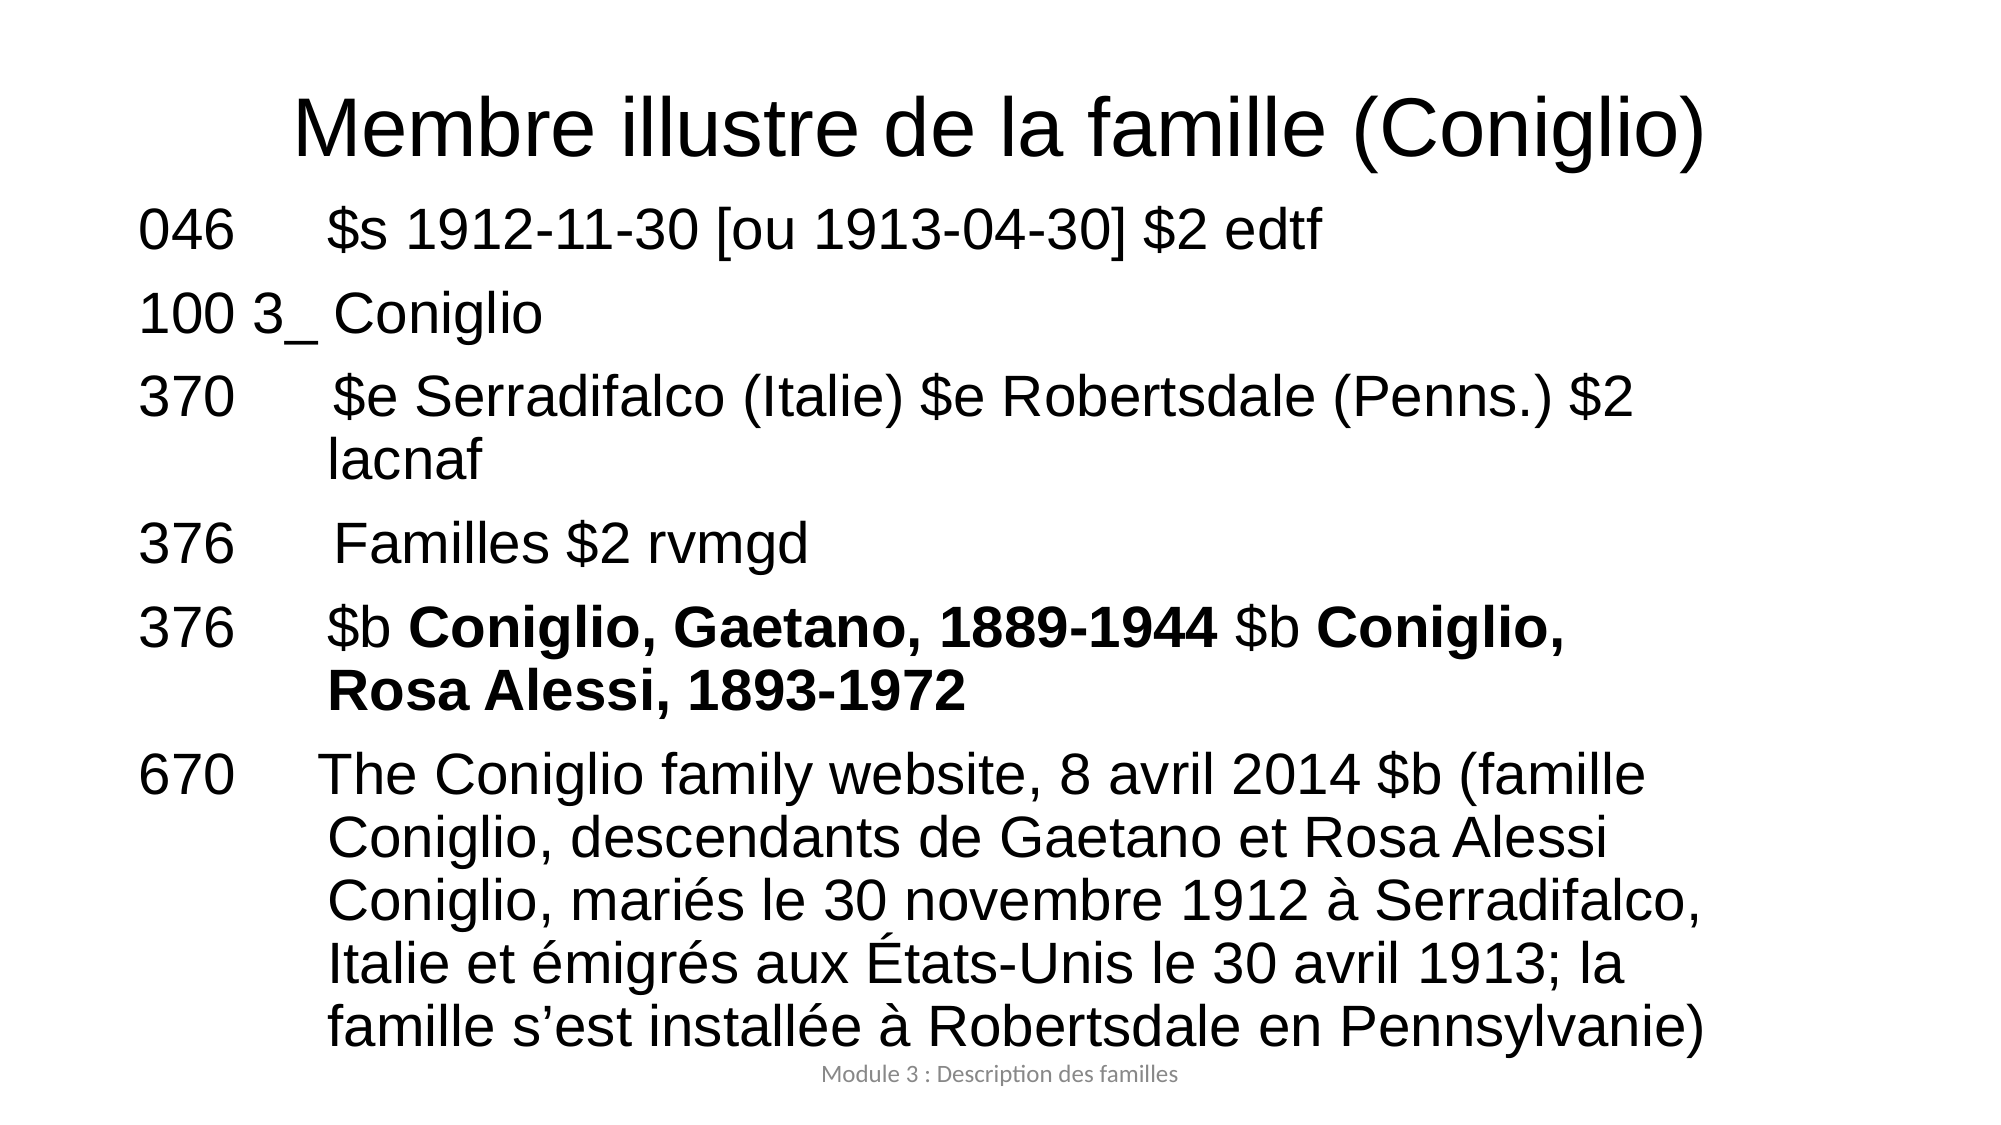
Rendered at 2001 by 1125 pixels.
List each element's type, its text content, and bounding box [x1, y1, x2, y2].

footer Module 3 : Description des familles [662, 1042, 1338, 1103]
title Membre illustre de la famille (Coniglio) [137, 20, 1863, 238]
list 046 $s 1912-11-30 [ou 1913-04-30] $2 edtf 100 3_ Coniglio 370 $e Serradifalco (Italie) $e Robertsdale (Penns.) $2 lacnaf 376 Familles $2 rvmgd 376 $b Coniglio, Gaetano, 1889-1944 $b Coniglio, Rosa Alessi, 1893-1972 670 The Coniglio family website, 8 avril 2014 $b (famille Coniglio, descendants de Gaetano et Rosa Alessi Coniglio, mariés le 30 novembre 1912 à Serradifalco, Italie et émigrés aux États-Unis le 30 avril 1913; la famille s’est installée à Robertsdale en Pennsylvanie) [124, 191, 1725, 906]
